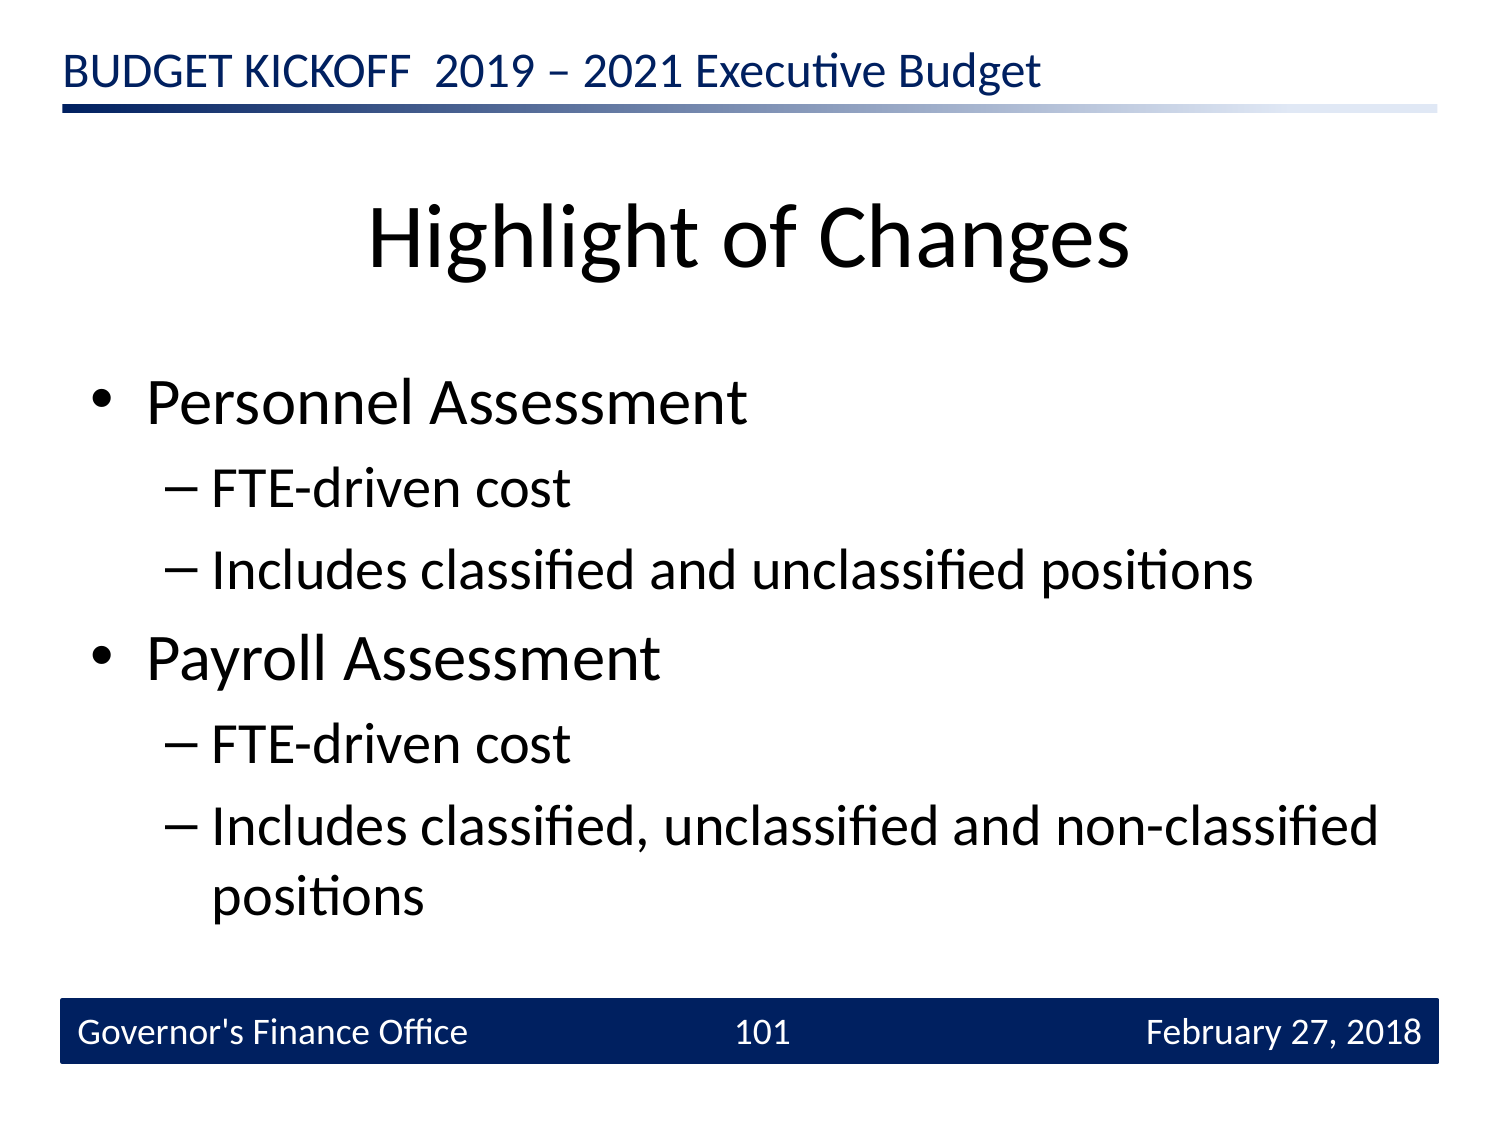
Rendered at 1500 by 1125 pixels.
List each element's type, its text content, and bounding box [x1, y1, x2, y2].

list Personnel Assessment FTE-driven cost Includes classified and unclassified positions Payroll Assessment FTE-driven cost Includes classified, unclassified and non-classified positions [75, 350, 1425, 975]
title Highlight of Changes [75, 137, 1425, 325]
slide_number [1074, 999, 1438, 1060]
footer Governor's Finance Office [62, 999, 637, 1060]
slide_number 101 [637, 999, 888, 1060]
